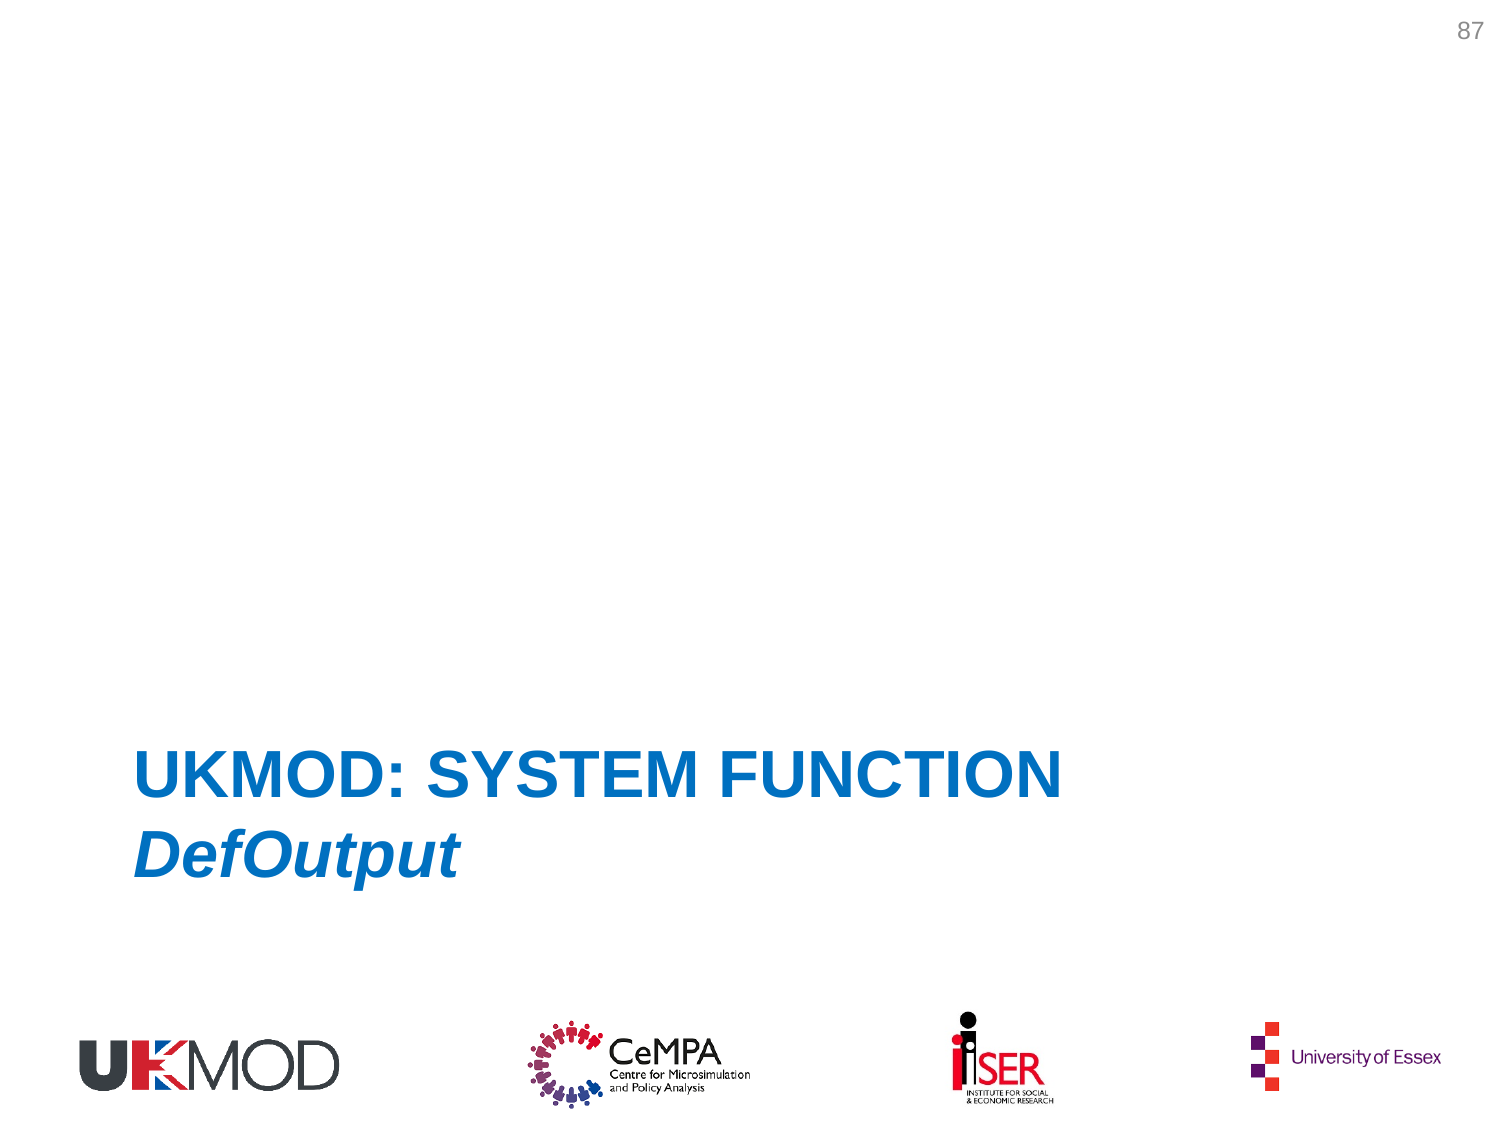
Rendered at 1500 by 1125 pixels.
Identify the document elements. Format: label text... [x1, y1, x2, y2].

title UKMOD: System function DefOutput [118, 722, 1394, 947]
picture [73, 1036, 343, 1094]
picture [527, 1020, 750, 1109]
picture [934, 992, 1067, 1125]
picture [1251, 1022, 1441, 1091]
slide_number 87 [1149, 0, 1500, 60]
